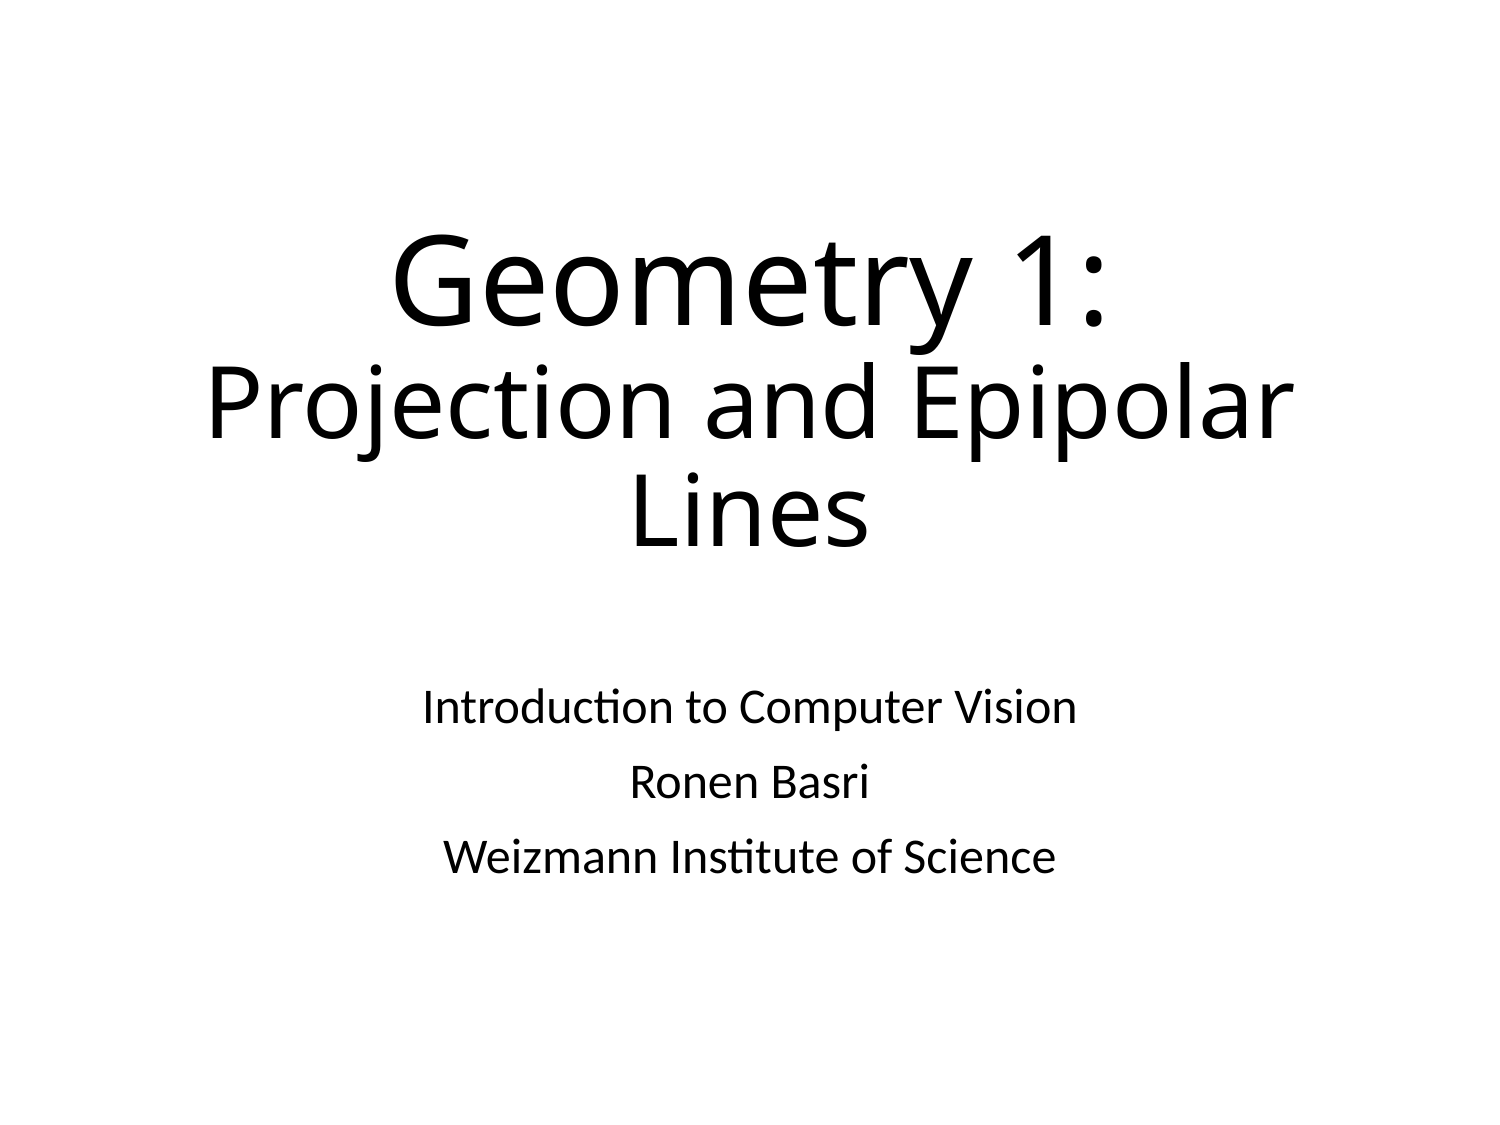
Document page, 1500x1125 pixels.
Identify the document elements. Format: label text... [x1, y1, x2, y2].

subtitle Introduction to Computer Vision Ronen Basri Weizmann Institute of Science [187, 672, 1313, 945]
title Geometry 1: Projection and Epipolar Lines [112, 184, 1388, 576]
